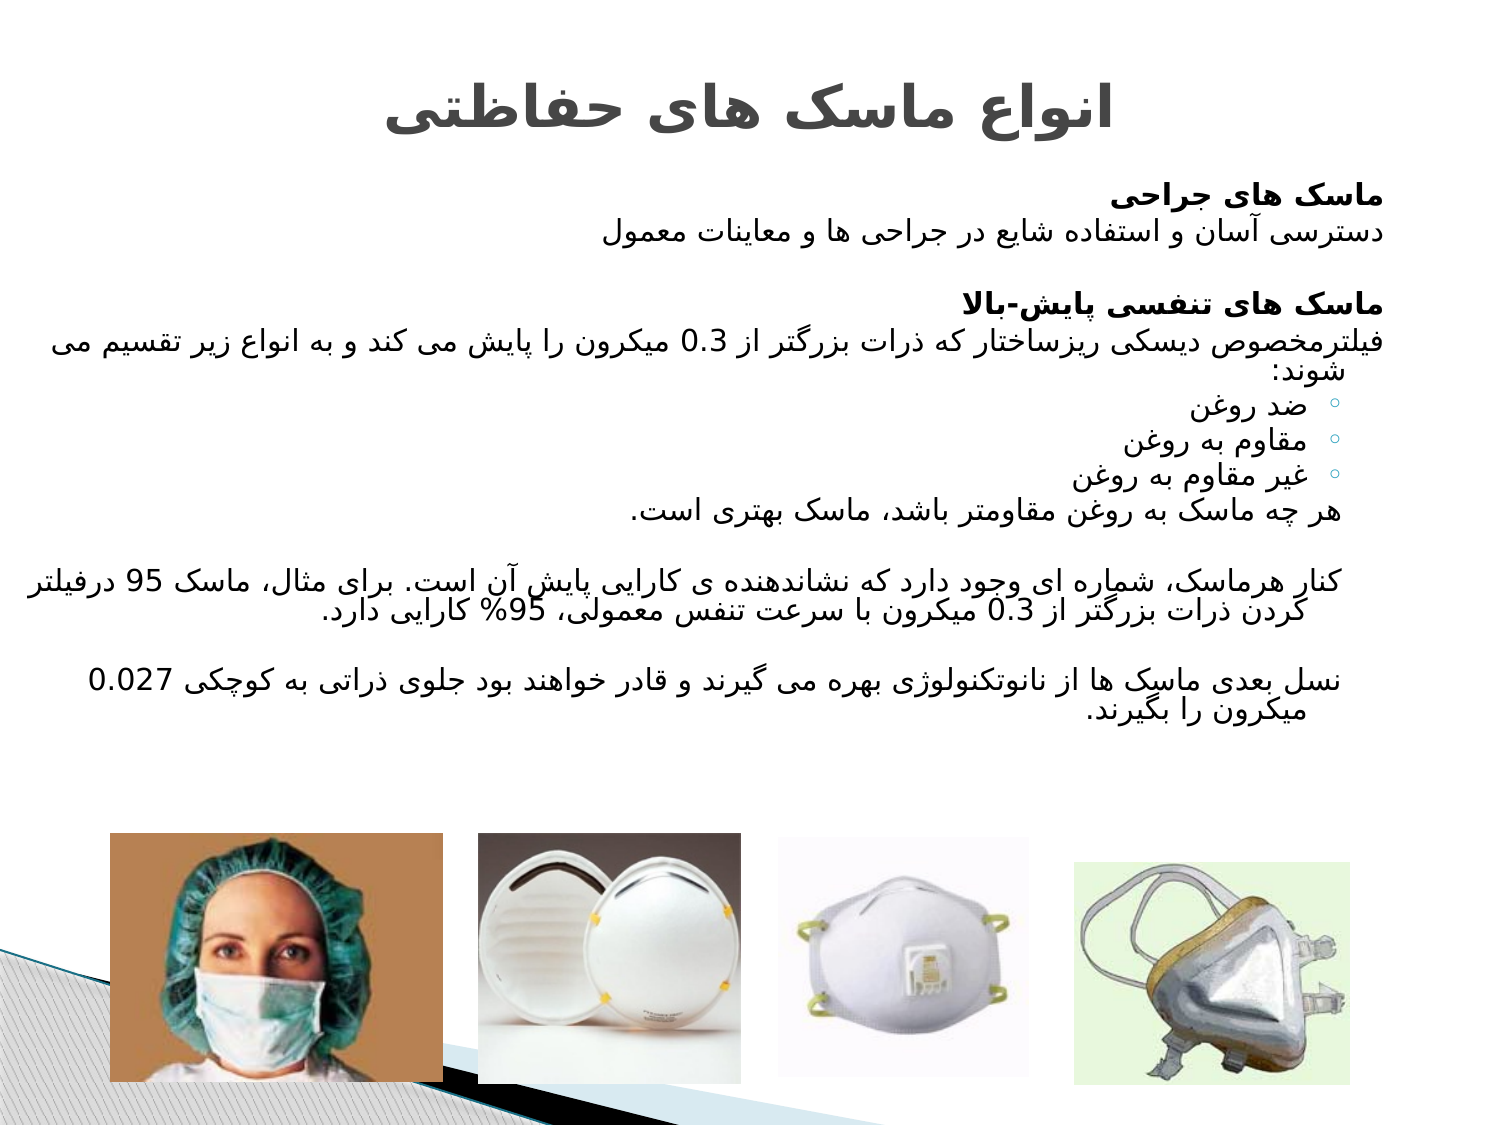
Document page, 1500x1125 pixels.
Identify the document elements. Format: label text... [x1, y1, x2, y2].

list ماسک های جراحی دسترسی آسان و استفاده شایع در جراحی ها و معاینات معمول ماسک های تنفسی پایش-بالا فیلترمخصوص دیسکی ریزساختار که ذرات بزرگتر از 0.3 میکرون را پایش می کند و به انواع زیر تقسیم می شوند: ضد روغن مقاوم به روغن غیر مقاوم به روغن هر چه ماسک به روغن مقاومتر باشد، ماسک بهتری است. کنار هرماسک، شماره ای وجود دارد که نشاندهنده ی کارایی پایش آن است. برای مثال، ماسک 95 درفیلتر کردن ذرات بزرگتر از 0.3 میکرون با سرعت تنفس معمولی، 95% کارایی دارد. نسل بعدی ماسک ها از نانوتکنولوژی بهره می گیرند و قادر خواهند بود جلوی ذراتی به کوچکی 0.027 میکرون را بگیرند. [0, 174, 1416, 733]
picture [1074, 862, 1351, 1086]
picture [777, 837, 1029, 1078]
title انواع ماسک های حفاظتی [0, 54, 1500, 155]
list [110, 833, 443, 1082]
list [477, 833, 741, 1084]
